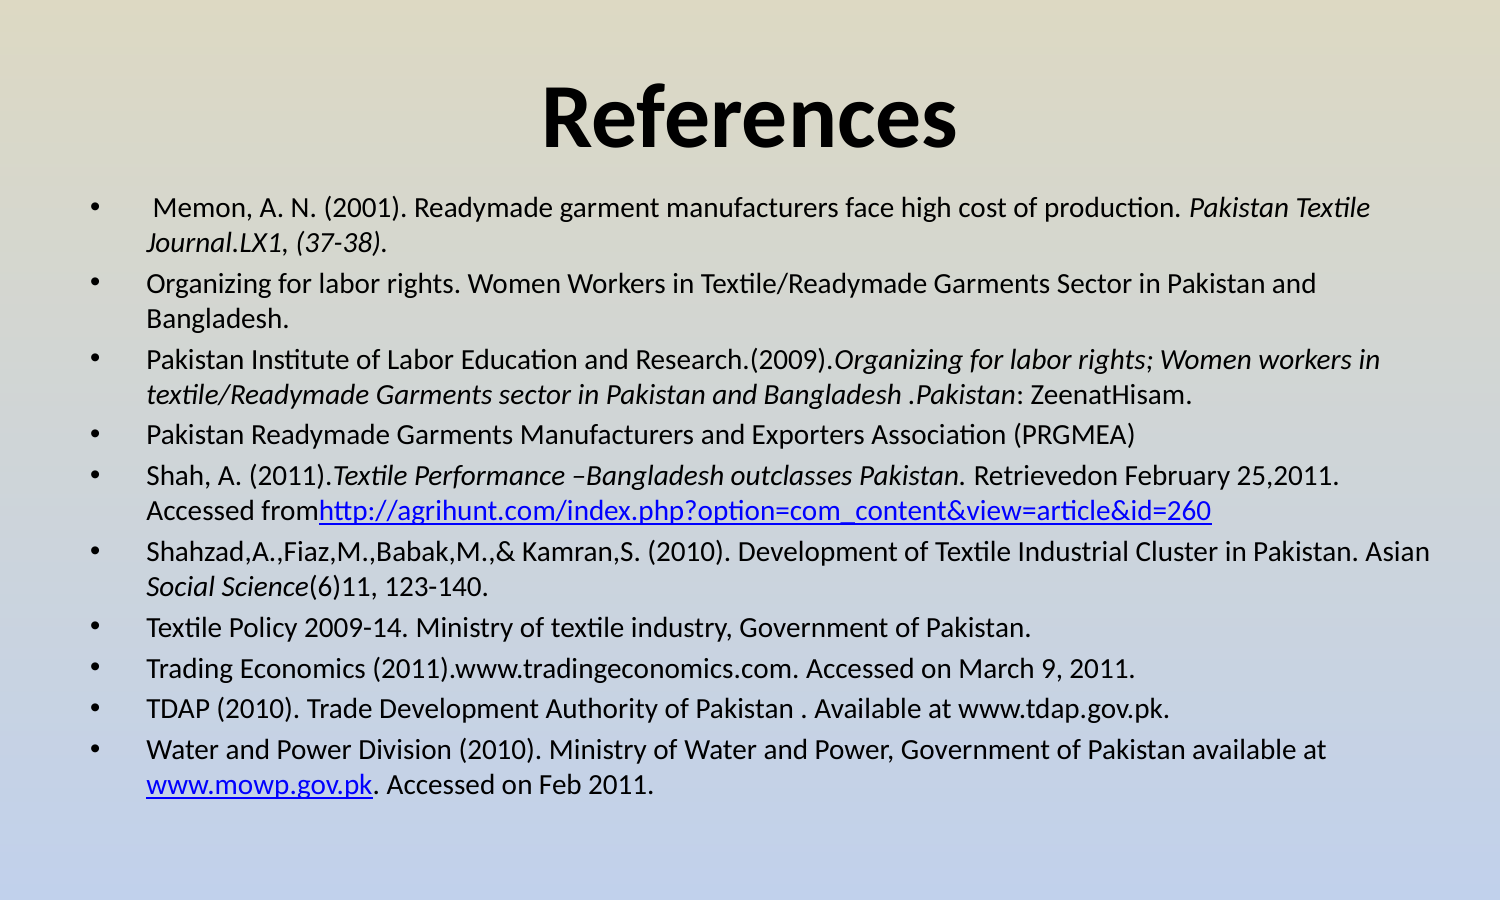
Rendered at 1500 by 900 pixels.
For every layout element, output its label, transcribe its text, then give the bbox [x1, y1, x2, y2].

list Memon, A. N. (2001). Readymade garment manufacturers face high cost of production. Pakistan Textile Journal.LX1, (37-38). Organizing for labor rights. Women Workers in Textile/Readymade Garments Sector in Pakistan and Bangladesh. Pakistan Institute of Labor Education and Research.(2009).Organizing for labor rights; Women workers in textile/Readymade Garments sector in Pakistan and Bangladesh .Pakistan: ZeenatHisam. Pakistan Readymade Garments Manufacturers and Exporters Association (PRGMEA) Shah, A. (2011).Textile Performance –Bangladesh outclasses Pakistan. Retrievedon February 25,2011. Accessed fromhttp://agrihunt.com/index.php?option=com_content&view=article&id=260 Shahzad,A.,Fiaz,M.,Babak,M.,& Kamran,S. (2010). Development of Textile Industrial Cluster in Pakistan. Asian Social Science(6)11, 123-140. Textile Policy 2009-14. Ministry of textile industry, Government of Pakistan. Trading Economics (2011).www.tradingeconomics.com. Accessed on March 9, 2011. TDAP (2010). Trade Development Authority of Pakistan . Available at www.tdap.gov.pk. Water and Power Division (2010). Ministry of Water and Power, Government of Pakistan available at www.mowp.gov.pk. Accessed on Feb 2011. [74, 180, 1451, 776]
title References [74, 35, 1426, 180]
